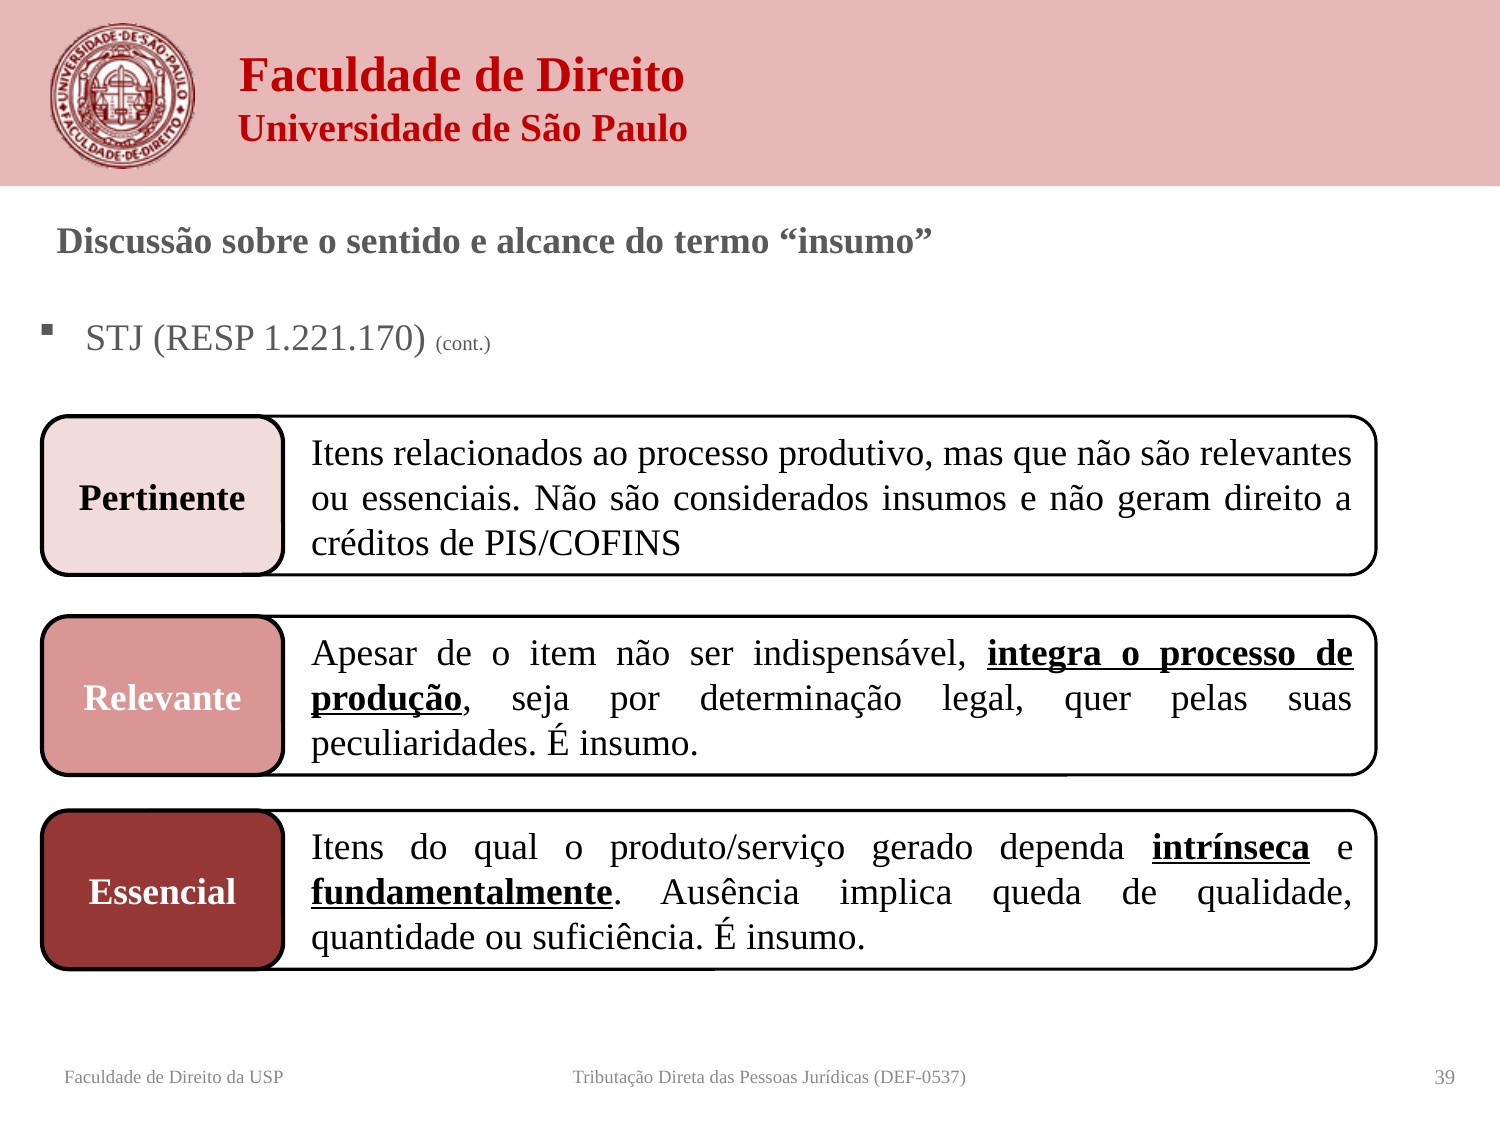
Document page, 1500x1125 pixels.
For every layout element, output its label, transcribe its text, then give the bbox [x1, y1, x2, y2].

text_box Itens relacionados ao processo produtivo, mas que não são relevantes ou essenciais. Não são considerados insumos e não geram direito a créditos de PIS/COFINS [264, 414, 1379, 577]
text_box Essencial [39, 808, 286, 972]
picture [49, 23, 195, 169]
text_box Discussão sobre o sentido e alcance do termo “insumo” [41, 199, 1472, 269]
text_box Pertinente [39, 414, 286, 577]
text_box Itens do qual o produto/serviço gerado dependa intrínseca e fundamentalmente. Ausência implica queda de qualidade, quantidade ou suficiência. É insumo. [261, 808, 1379, 972]
text_box Relevante [39, 614, 286, 778]
text_box Apesar de o item não ser indispensável, integra o processo de produção, seja por determinação legal, quer pelas suas peculiaridades. É insumo. [257, 614, 1379, 778]
text_box STJ (RESP 1.221.170) (cont.) [23, 296, 1469, 365]
